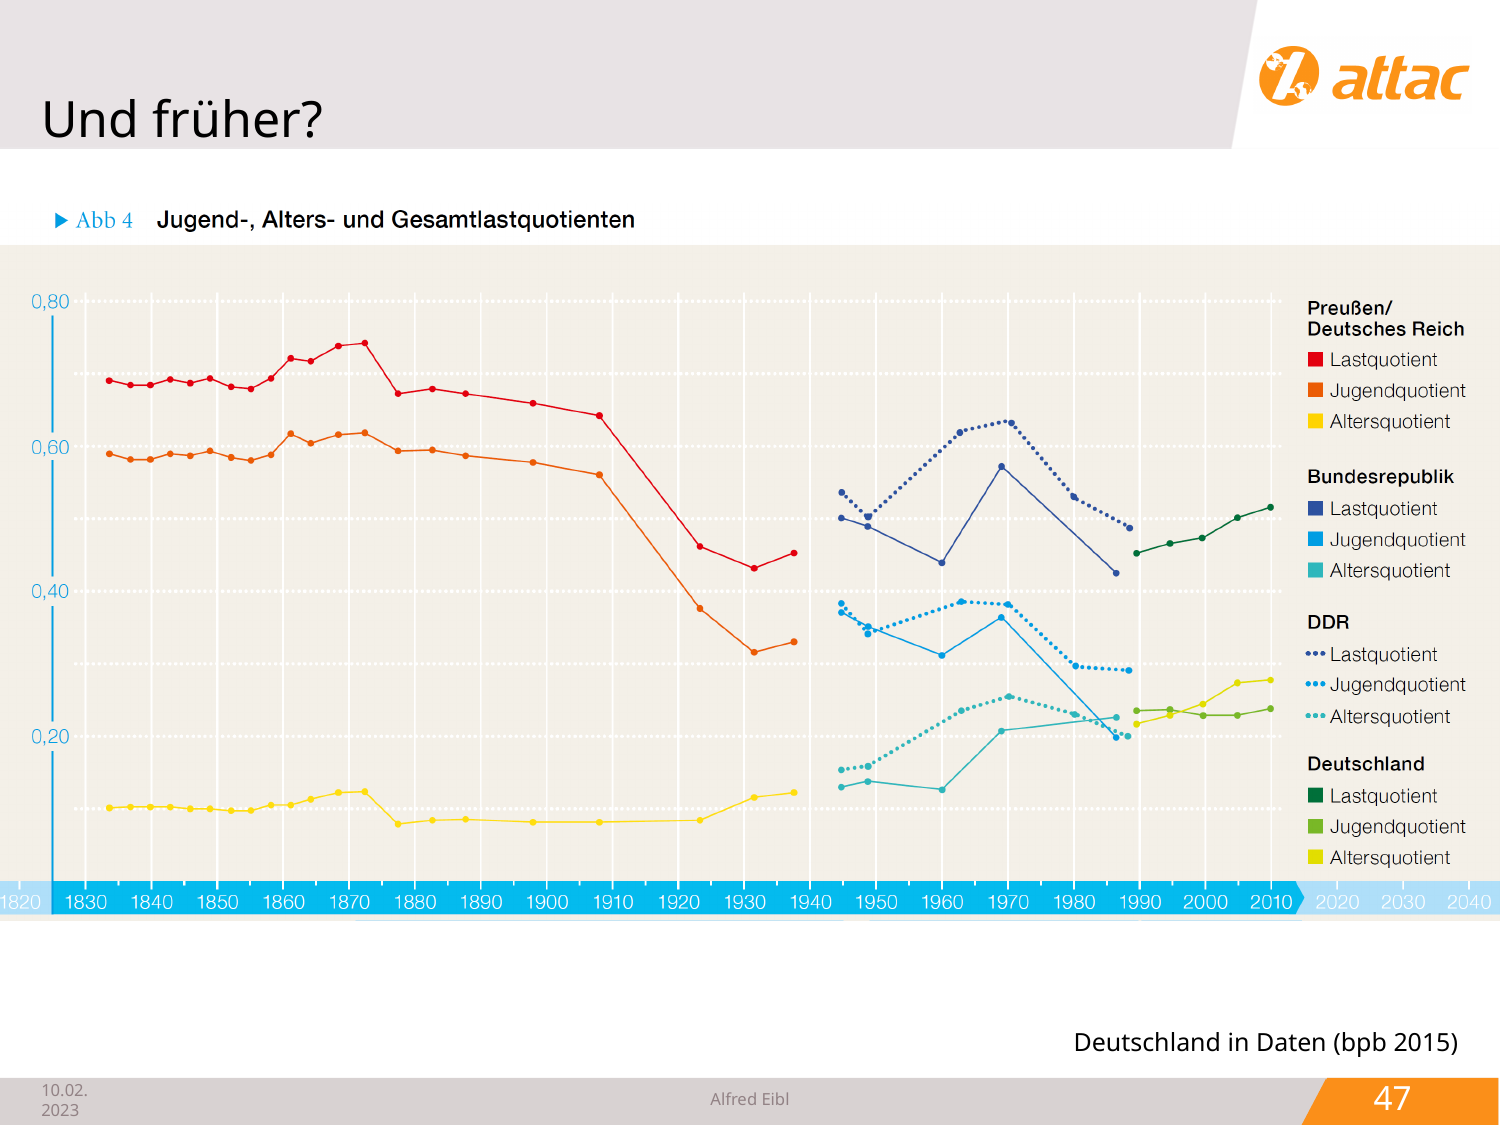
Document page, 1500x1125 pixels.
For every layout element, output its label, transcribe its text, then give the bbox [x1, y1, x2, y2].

slide_number 47 [1364, 1074, 1412, 1125]
picture [0, 0, 1499, 149]
text_box Deutschland in Daten (bpb 2015) [182, 1026, 1459, 1057]
picture [0, 203, 1500, 922]
footer Alfred Eibl [702, 1074, 798, 1125]
title Und früher? [41, 30, 1227, 149]
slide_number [41, 1074, 89, 1125]
